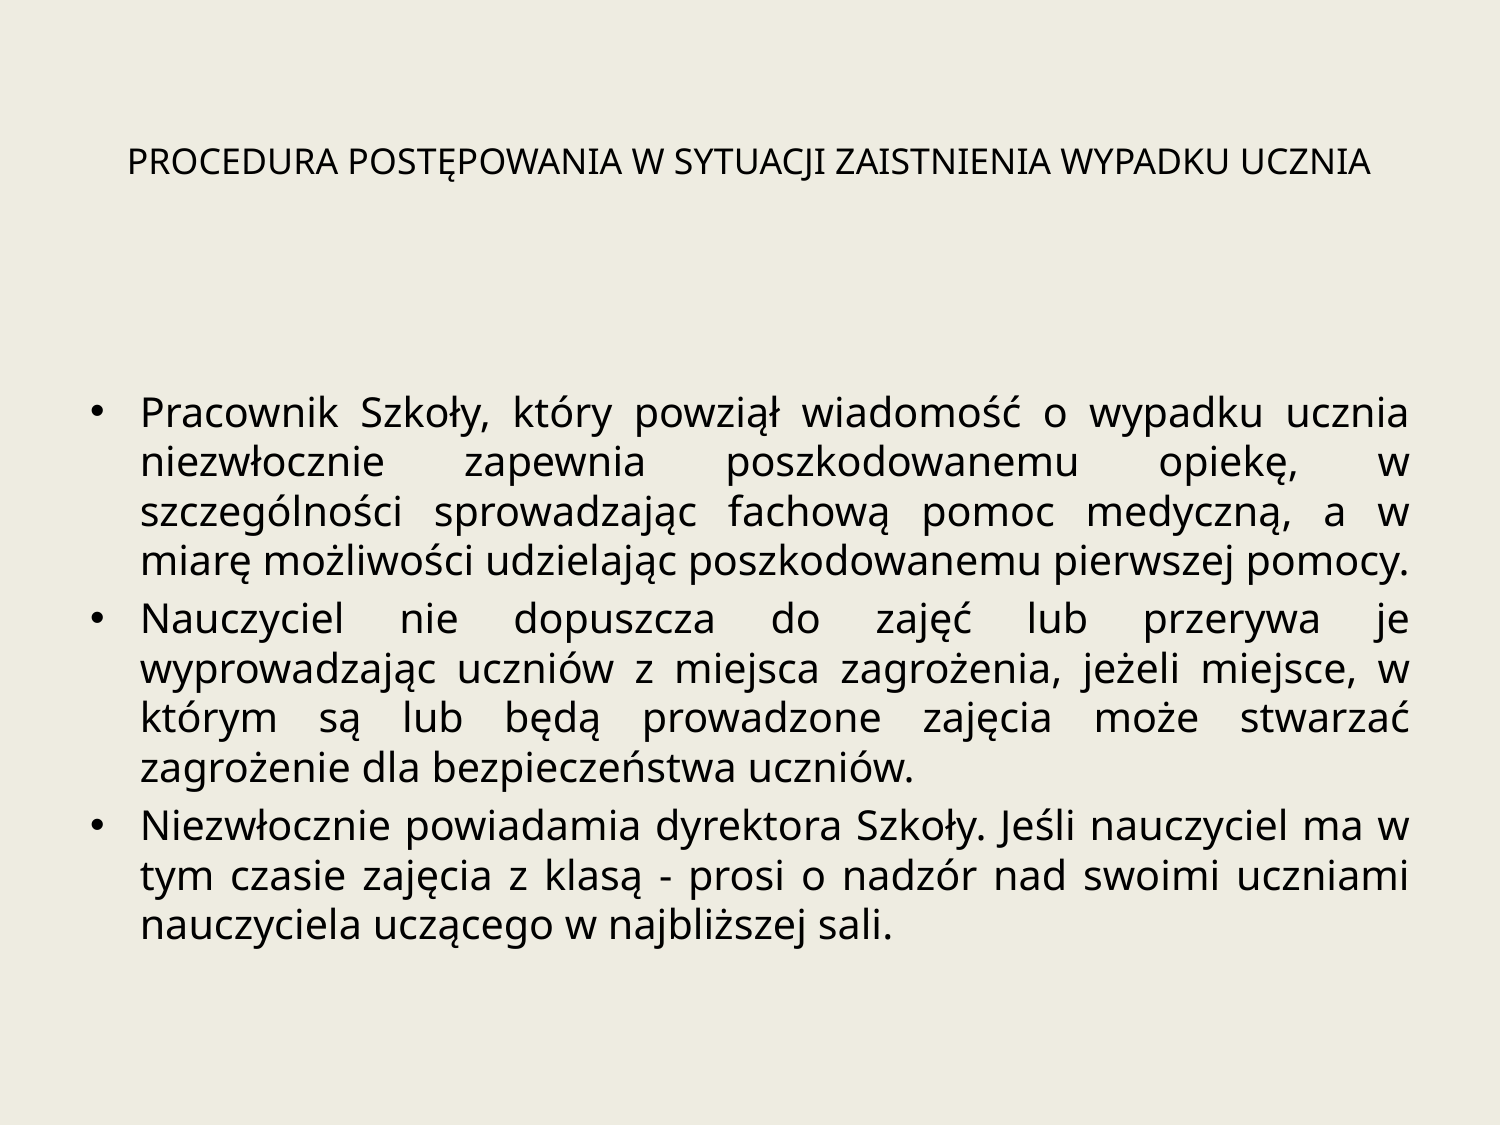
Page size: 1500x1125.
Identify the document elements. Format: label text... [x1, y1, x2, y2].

title PROCEDURA POSTĘPOWANIA W SYTUACJI ZAISTNIENIA WYPADKU UCZNIA [75, 45, 1425, 233]
list Pracownik Szkoły, który powziął wiadomość o wypadku ucznia niezwłocznie zapewnia poszkodowanemu opiekę, w szczególności sprowadzając fachową pomoc medyczną, a w miarę możliwości udzielając poszkodowanemu pierwszej pomocy. Nauczyciel nie dopuszcza do zajęć lub przerywa je wyprowadzając uczniów z miejsca zagrożenia, jeżeli miejsce, w którym są lub będą prowadzone zajęcia może stwarzać zagrożenie dla bezpieczeństwa uczniów. Niezwłocznie powiadamia dyrektora Szkoły. Jeśli nauczyciel ma w tym czasie zajęcia z klasą - prosi o nadzór nad swoimi uczniami nauczyciela uczącego w najbliższej sali. [75, 262, 1425, 1005]
